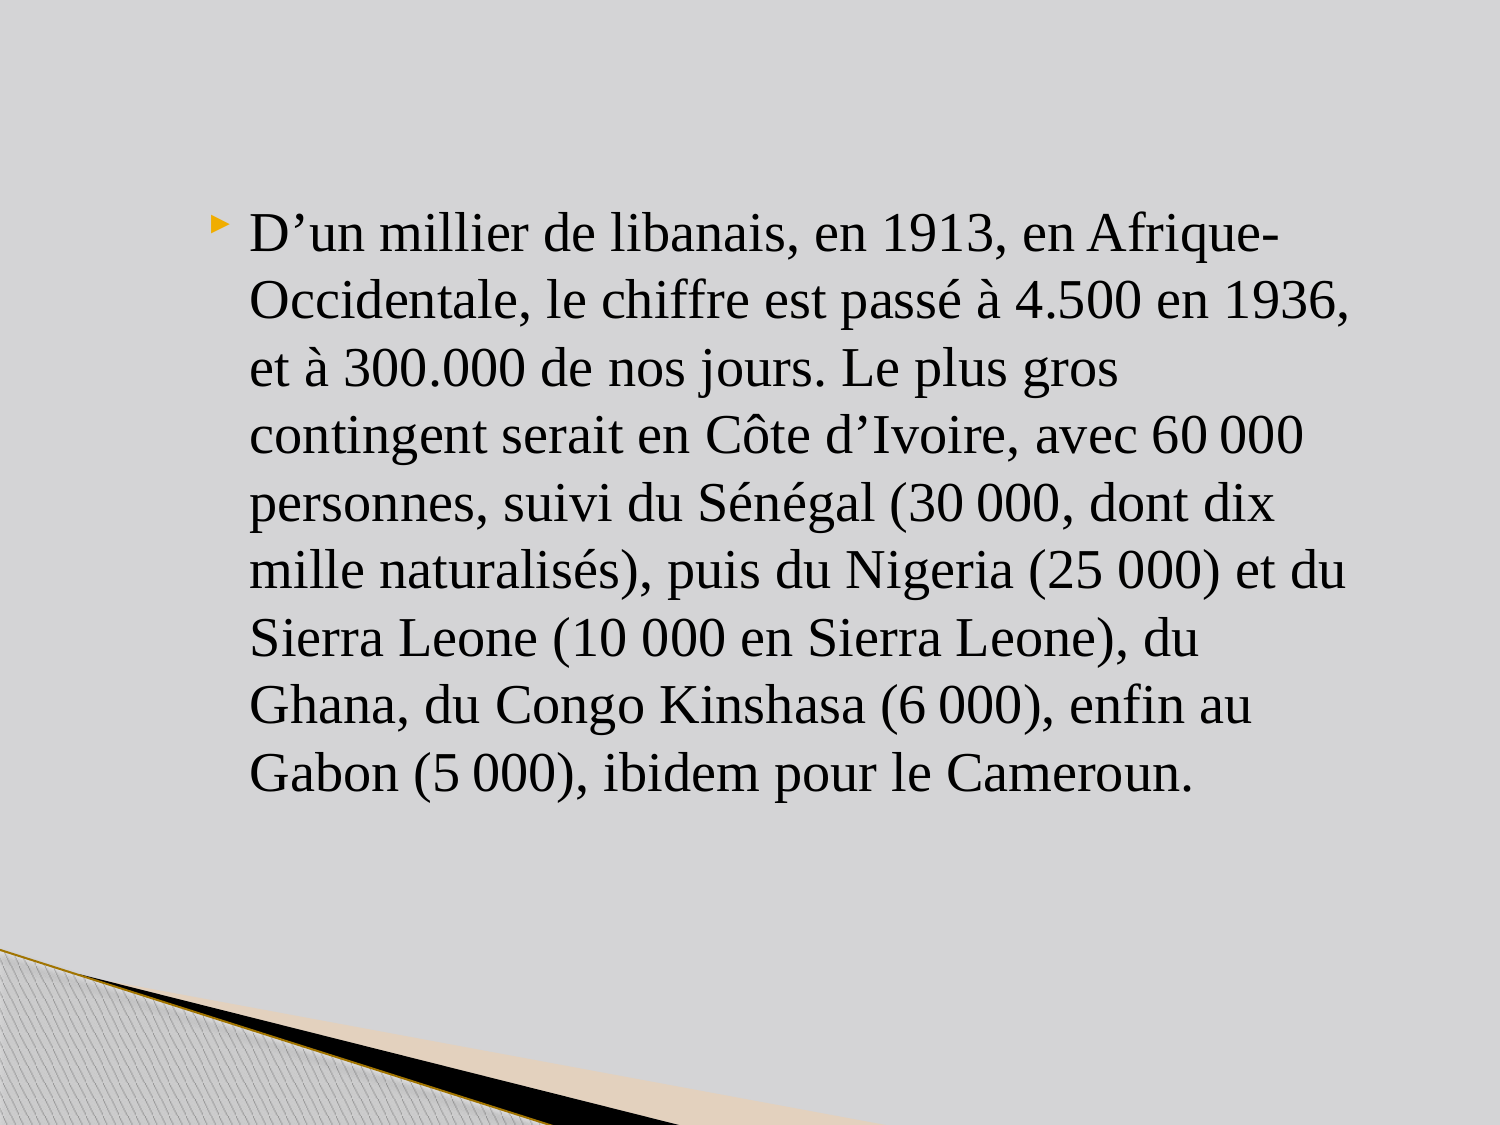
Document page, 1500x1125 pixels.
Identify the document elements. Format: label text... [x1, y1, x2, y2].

list D’un millier de libanais, en 1913, en Afrique-Occidentale, le chiffre est passé à 4.500 en 1936, et à 300.000 de nos jours. Le plus gros contingent serait en Côte d’Ivoire, avec 60 000 personnes, suivi du Sénégal (30 000, dont dix mille naturalisés), puis du Nigeria (25 000) et du Sierra Leone (10 000 en Sierra Leone), du Ghana, du Congo Kinshasa (6 000), enfin au Gabon (5 000), ibidem pour le Cameroun. [174, 187, 1376, 986]
